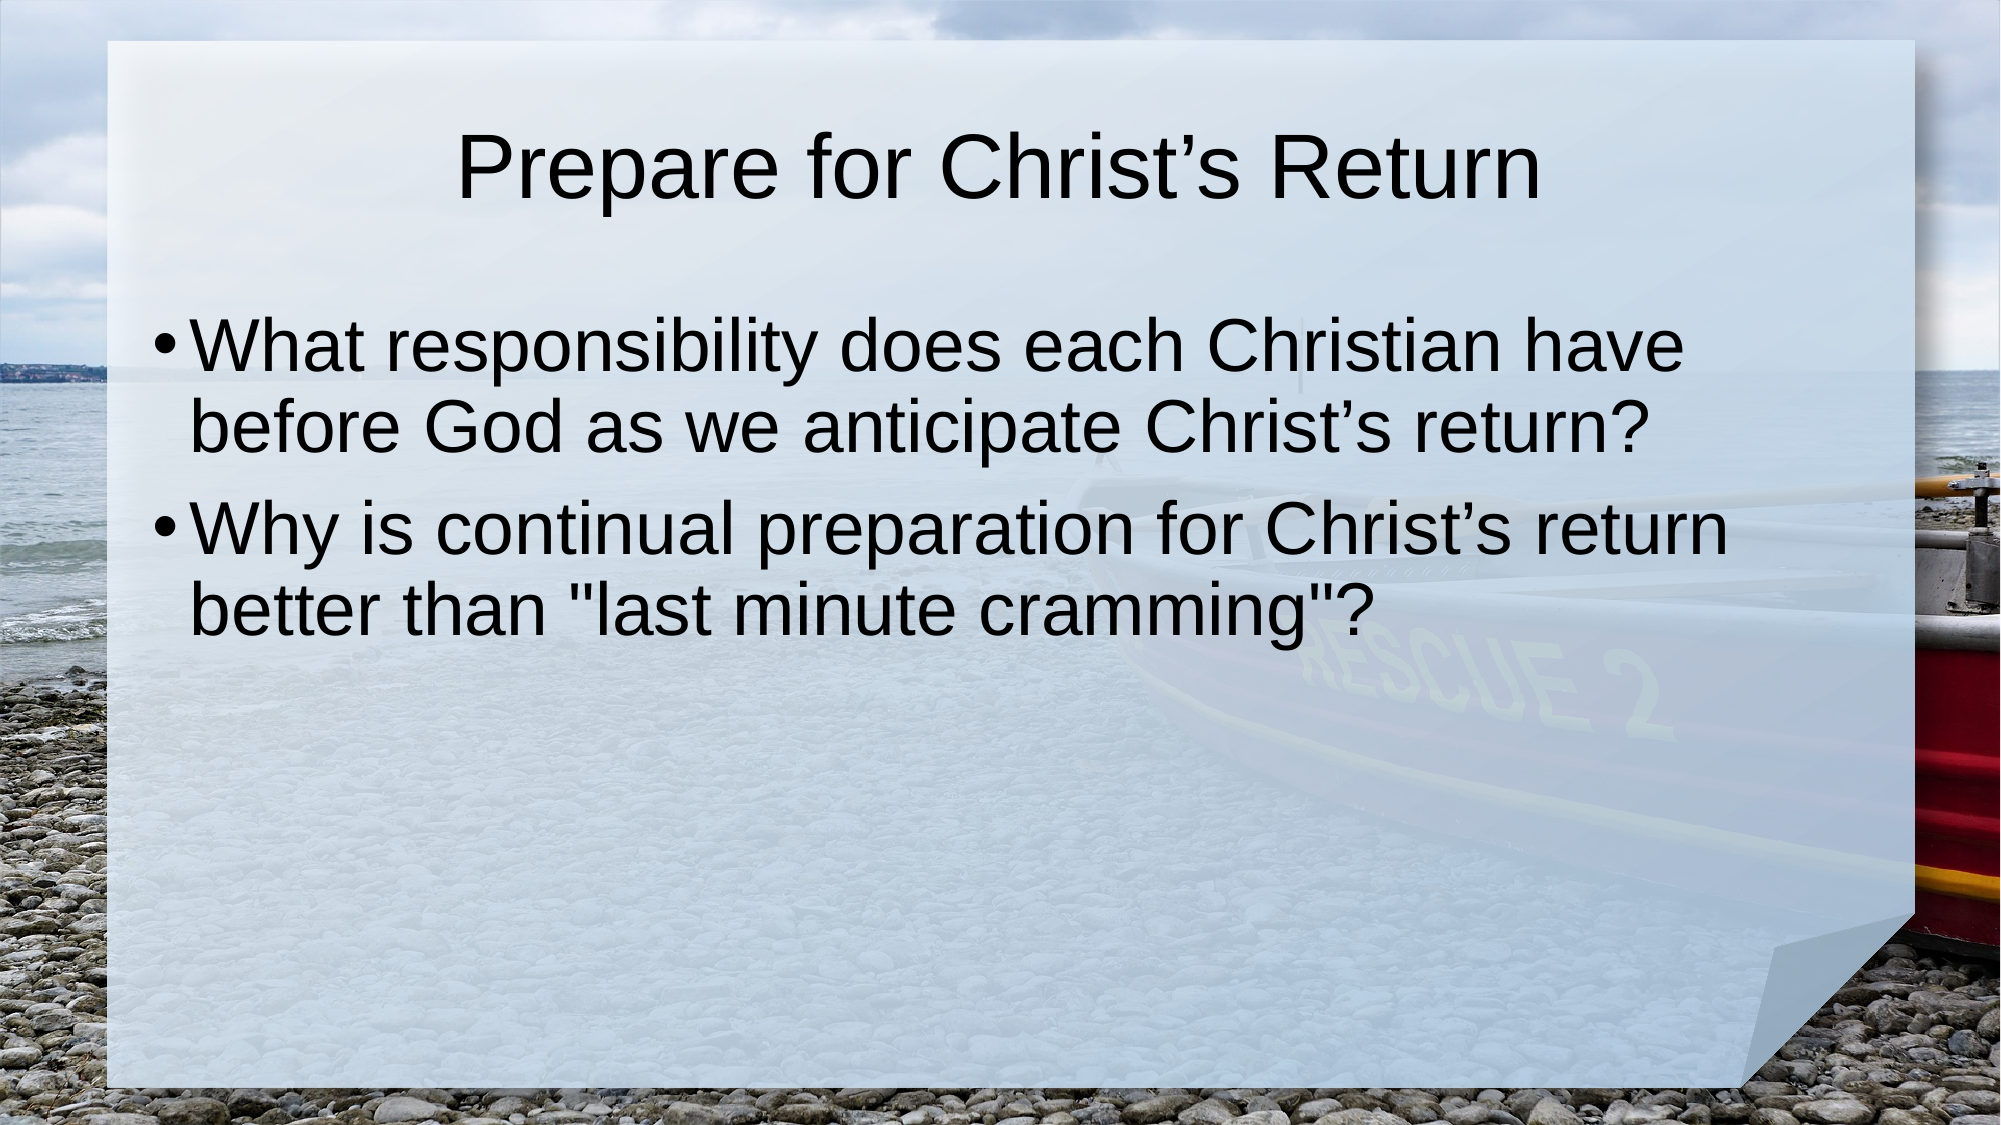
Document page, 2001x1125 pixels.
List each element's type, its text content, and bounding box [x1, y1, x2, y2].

picture [0, 0, 2001, 1125]
title Prepare for Christ’s Return [137, 59, 1863, 278]
list What responsibility does each Christian have before God as we anticipate Christ’s return? Why is continual preparation for Christ’s return better than "last minute cramming"? [137, 299, 1863, 1014]
